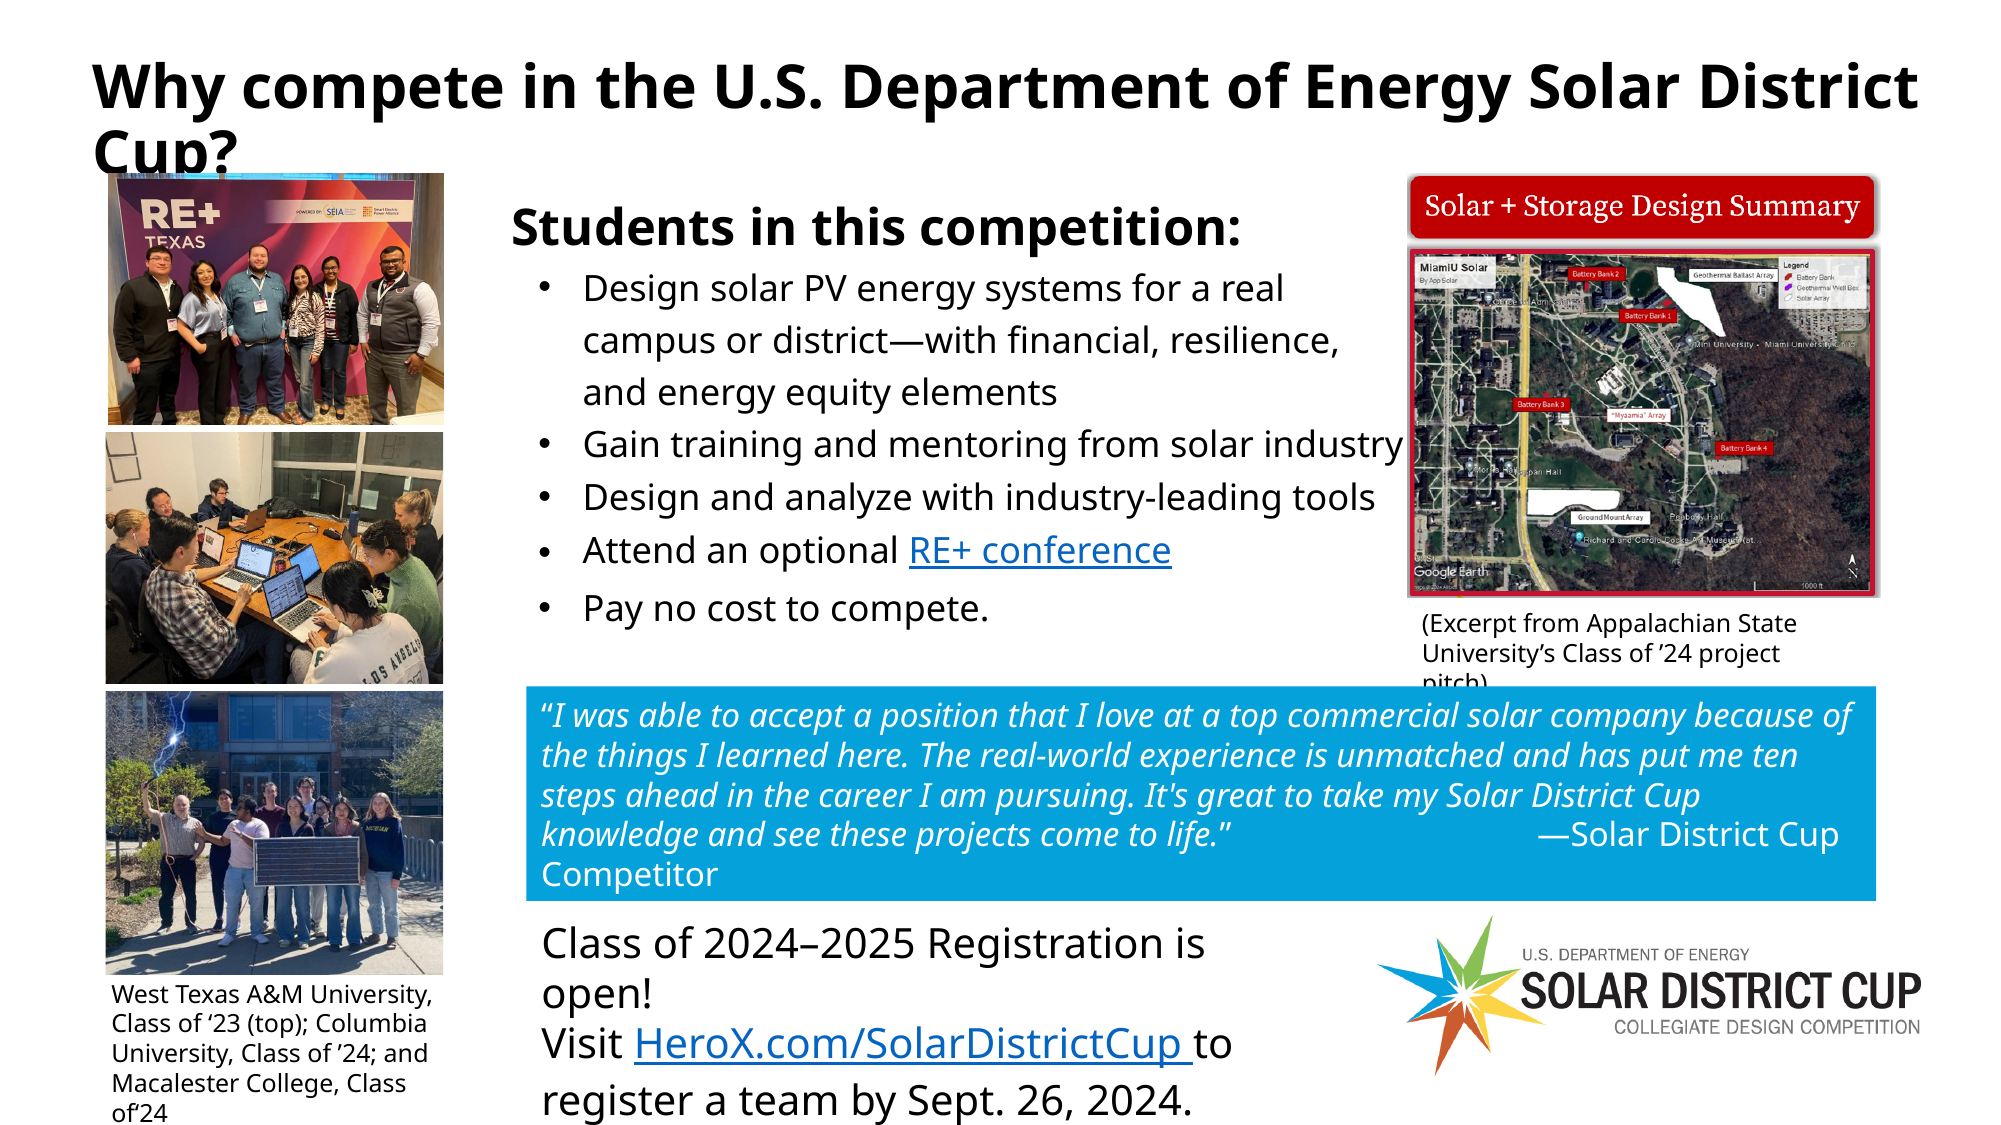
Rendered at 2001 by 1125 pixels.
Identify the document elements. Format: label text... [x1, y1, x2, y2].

text_box Class of 2024–2025 Registration is open! Visit HeroX.com/SolarDistrictCup to register a team by Sept. 26, 2024. [526, 909, 1308, 1125]
picture [108, 173, 444, 425]
picture [1407, 173, 1881, 598]
list Students in this competition: Design solar PV energy systems for a real campus or district—with financial, resilience, and energy equity elements Gain training and mentoring from solar industry Design and analyze with industry-leading tools Attend an optional RE+ conference Pay no cost to compete. [496, 196, 1423, 643]
title Why compete in the U.S. Department of Energy Solar District Cup? [77, 48, 1991, 196]
text_box (Excerpt from Appalachian State University’s Class of ’24 project pitch) [1407, 600, 1861, 686]
picture [105, 691, 444, 975]
text_box “I was able to accept a position that I love at a top commercial solar company because of the things I learned here. The real-world experience is unmatched and has put me ten steps ahead in the career I am pursuing. It's great to take my Solar District Cup knowledge and see these projects come to life.” —Solar District Cup Competitor [526, 686, 1877, 901]
text_box West Texas A&M University, Class of ‘23 (top); Columbia University, Class of ’24; and Macalester College, Class of‘24 [96, 970, 472, 1125]
picture [105, 432, 444, 684]
picture [1370, 909, 1925, 1079]
